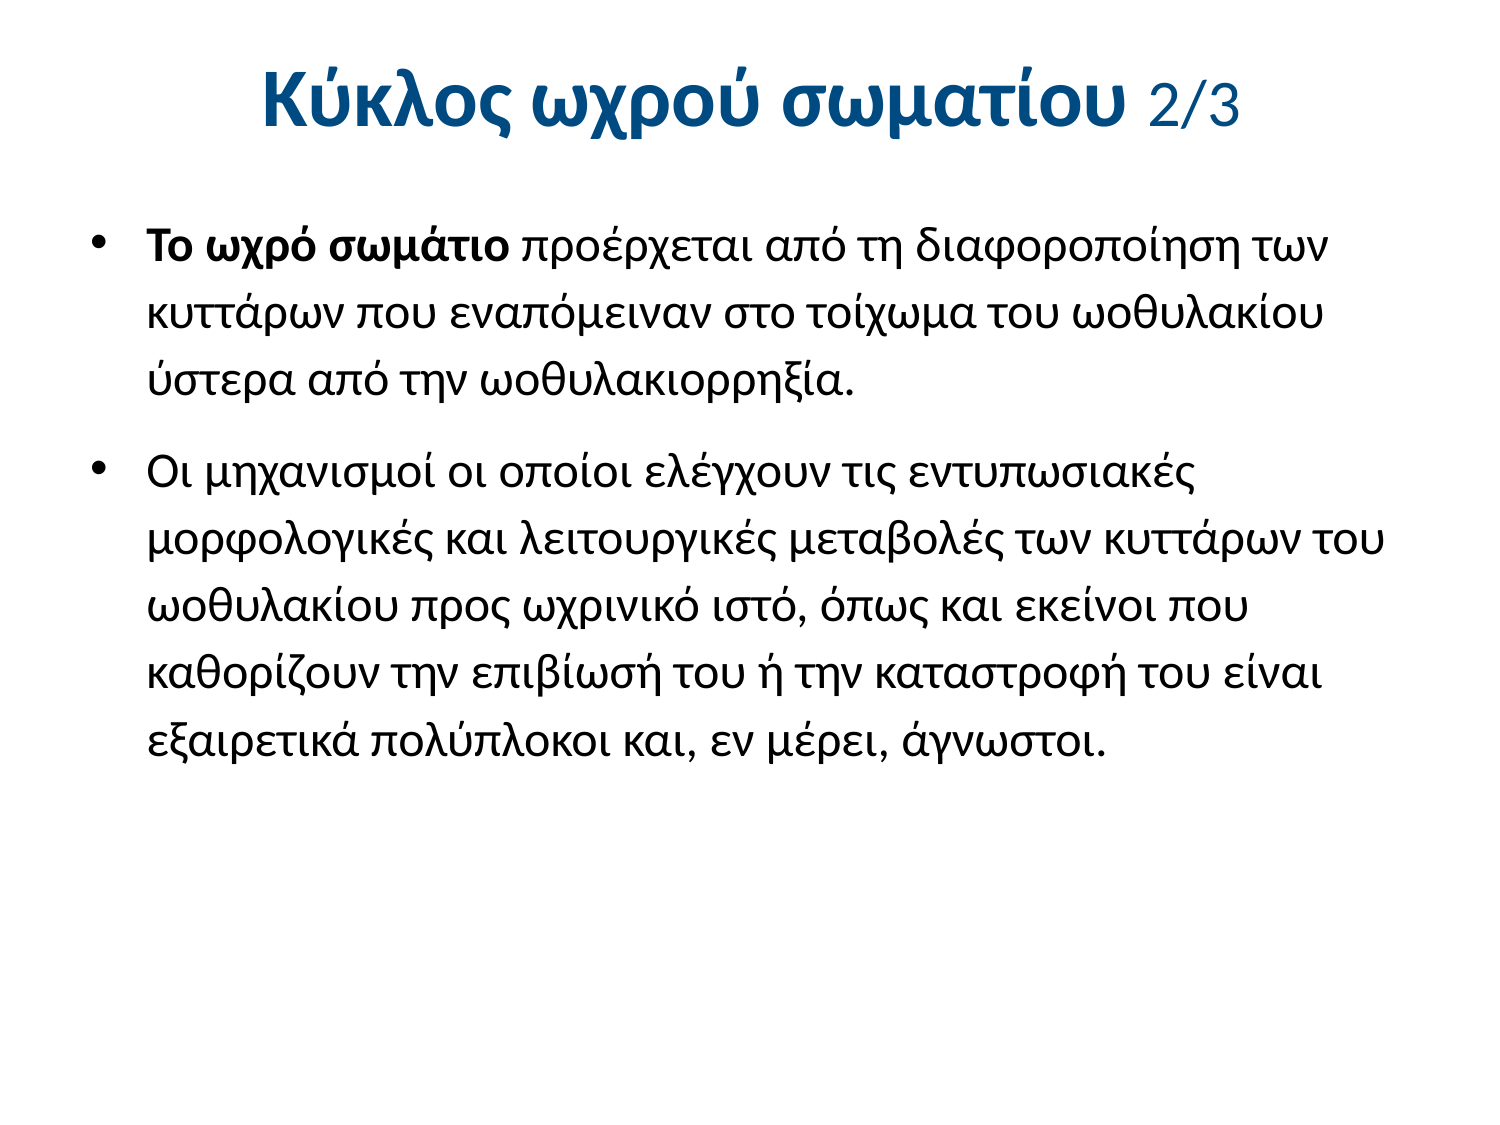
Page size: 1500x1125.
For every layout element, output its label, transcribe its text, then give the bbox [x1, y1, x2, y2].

title Κύκλος ωχρού σωματίου 2/3 [76, 19, 1427, 169]
list Το ωχρό σωμάτιο προέρχεται από τη διαφοροποίηση των κυττάρων που εναπόμειναν στο τοίχωμα του ωοθυλακίου ύστερα από την ωοθυλακιορρηξία. Οι μηχανισμοί οι οποίοι ελέγχουν τις εντυπωσιακές μορφολογικές και λειτουργικές μεταβολές των κυττάρων του ωοθυλακίου προς ωχρινικό ιστό, όπως και εκείνοι που καθορίζουν την επιβίωσή του ή την καταστροφή του είναι εξαιρετικά πολύπλοκοι και, εν μέρει, άγνωστοι. [75, 196, 1425, 1024]
